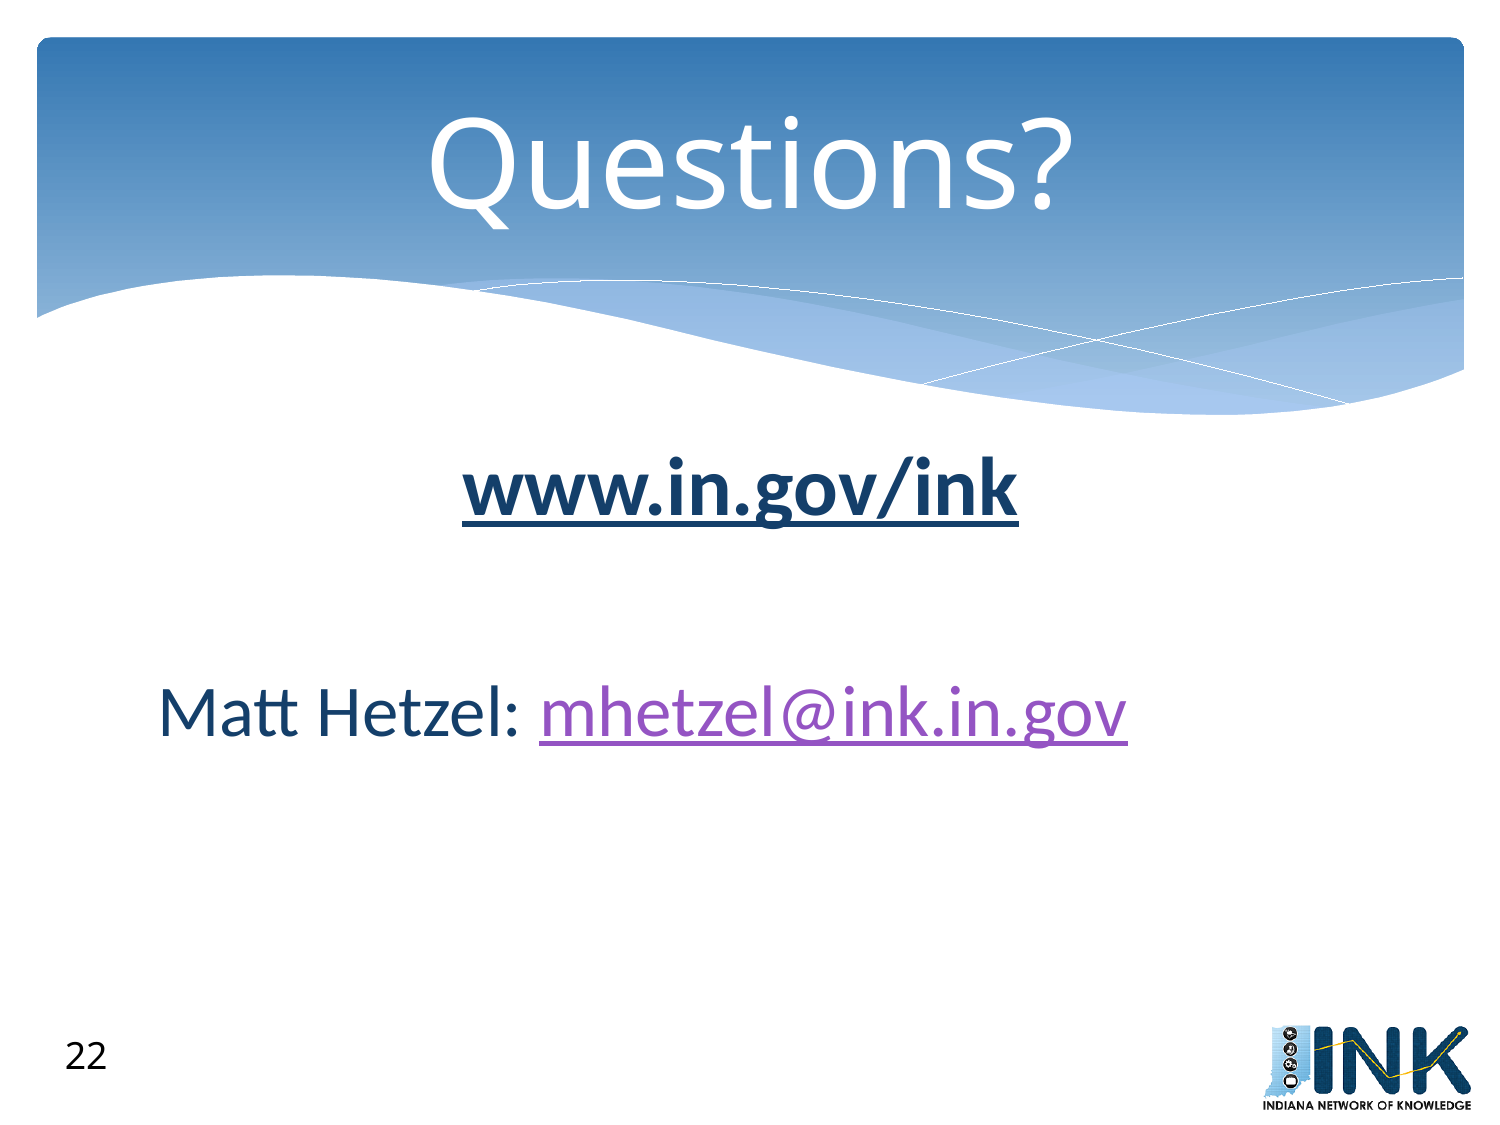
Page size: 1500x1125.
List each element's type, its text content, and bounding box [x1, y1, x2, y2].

text_box 22 [49, 1024, 143, 1085]
title Questions? [75, 55, 1425, 261]
picture [1262, 1024, 1475, 1110]
list www.in.gov/ink Matt Hetzel: mhetzel@ink.in.gov [142, 425, 1358, 963]
